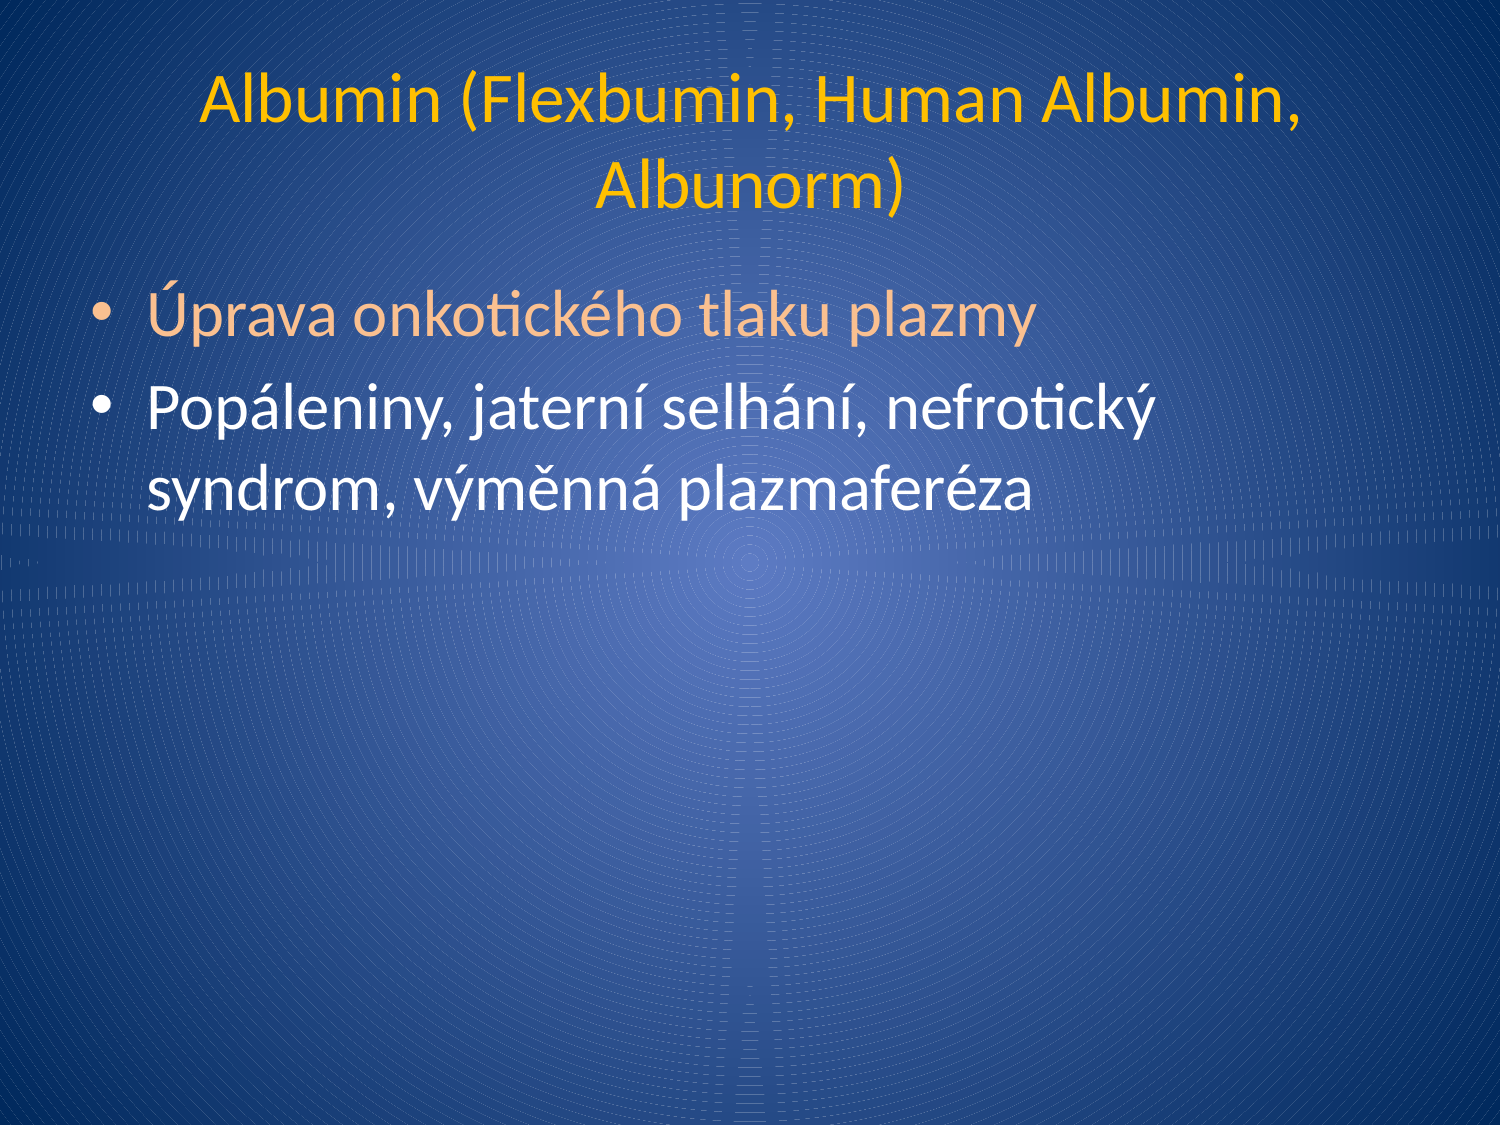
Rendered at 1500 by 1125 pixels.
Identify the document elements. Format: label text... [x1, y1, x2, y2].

title Albumin (Flexbumin, Human Albumin, Albunorm) [76, 42, 1427, 231]
list Úprava onkotického tlaku plazmy Popáleniny, jaterní selhání, nefrotický syndrom, výměnná plazmaferéza [75, 262, 1425, 1005]
